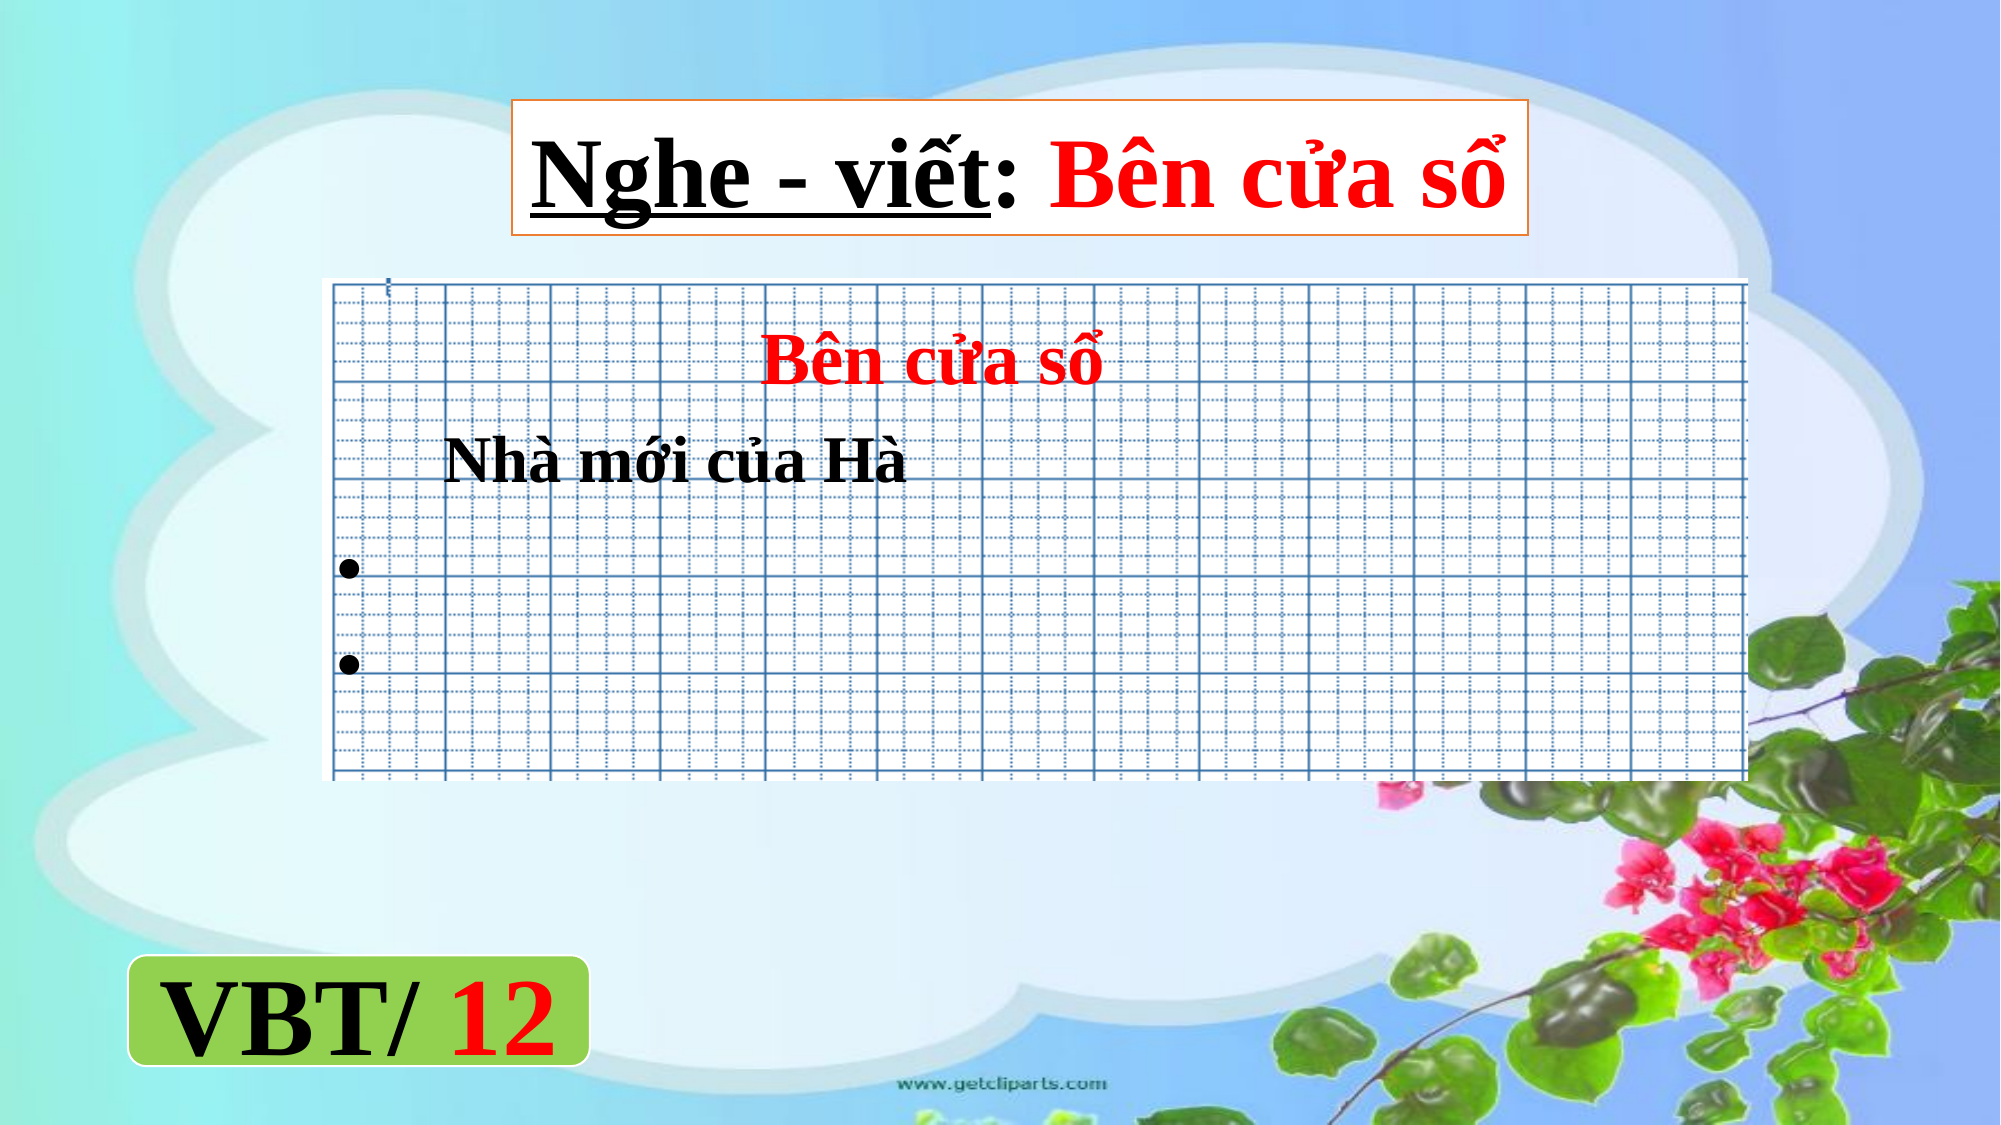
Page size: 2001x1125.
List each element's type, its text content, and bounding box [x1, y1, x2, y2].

text_box Nghe - viết: Bên cửa sổ [511, 99, 1529, 236]
text_box VBT/ 12 [126, 954, 591, 1068]
picture [0, 0, 2001, 1125]
